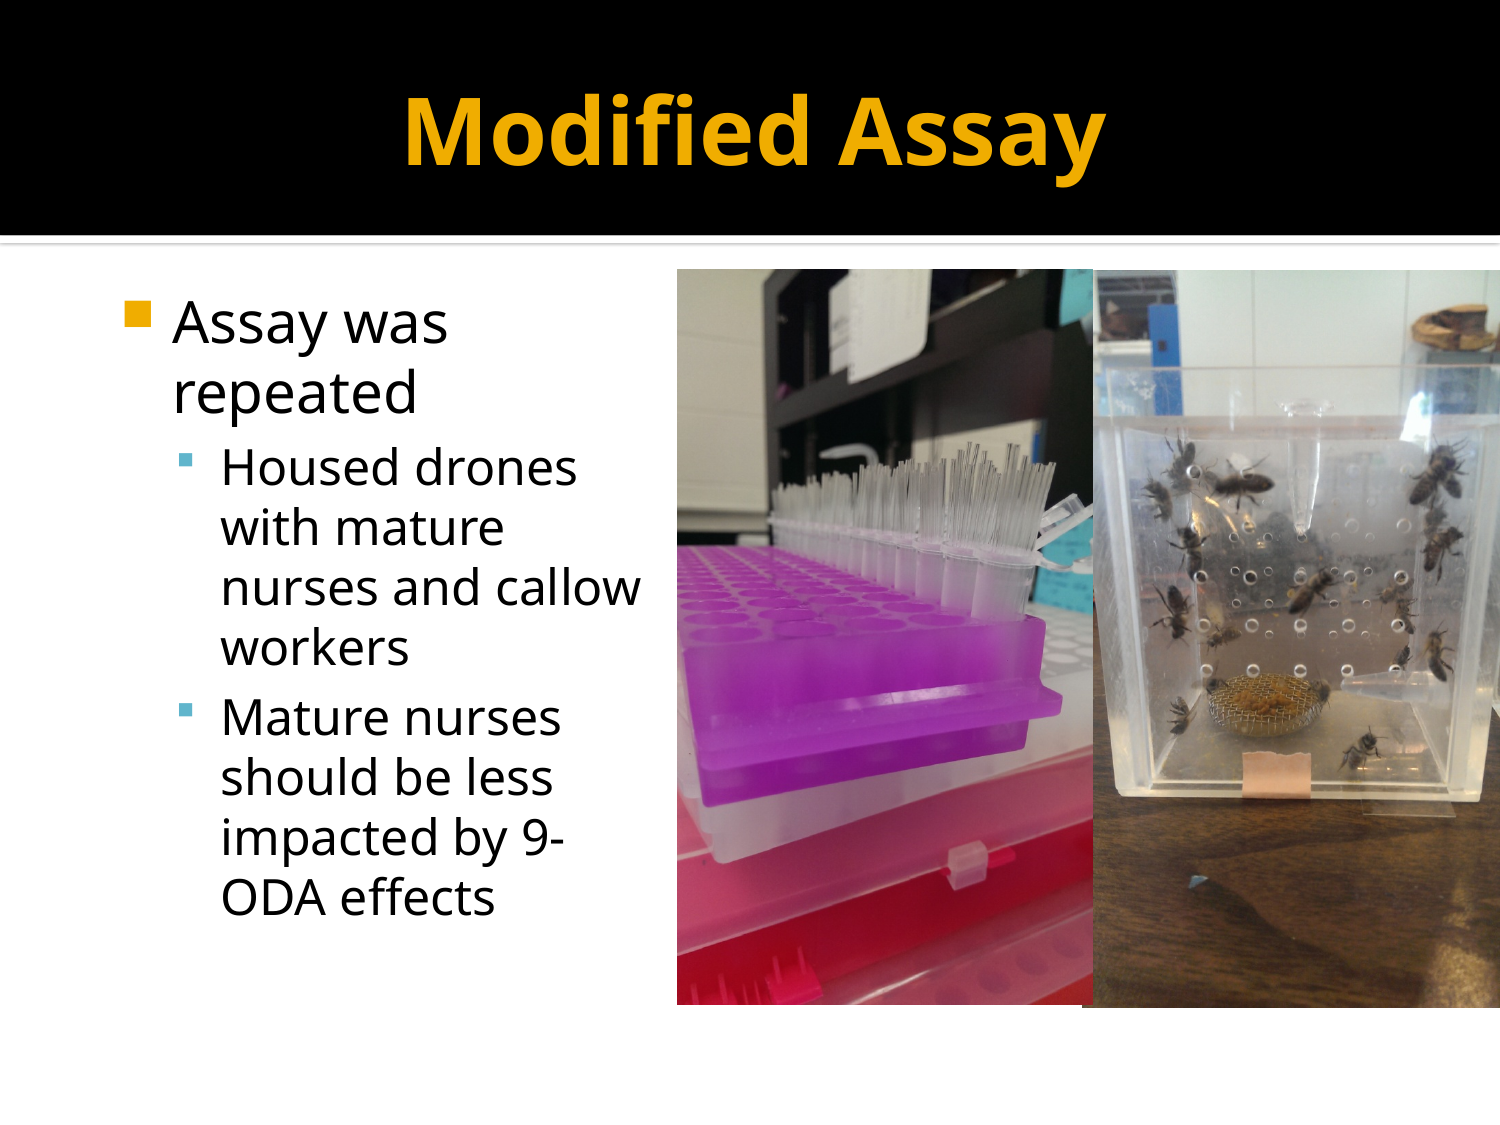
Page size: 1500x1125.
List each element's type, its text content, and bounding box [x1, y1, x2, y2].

list Assay was repeated Housed drones with mature nurses and callow workers Mature nurses should be less impacted by 9-ODA effects [85, 270, 664, 1008]
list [1094, 270, 1500, 1008]
picture [677, 269, 1093, 1005]
title Modified Assay [75, 24, 1425, 231]
